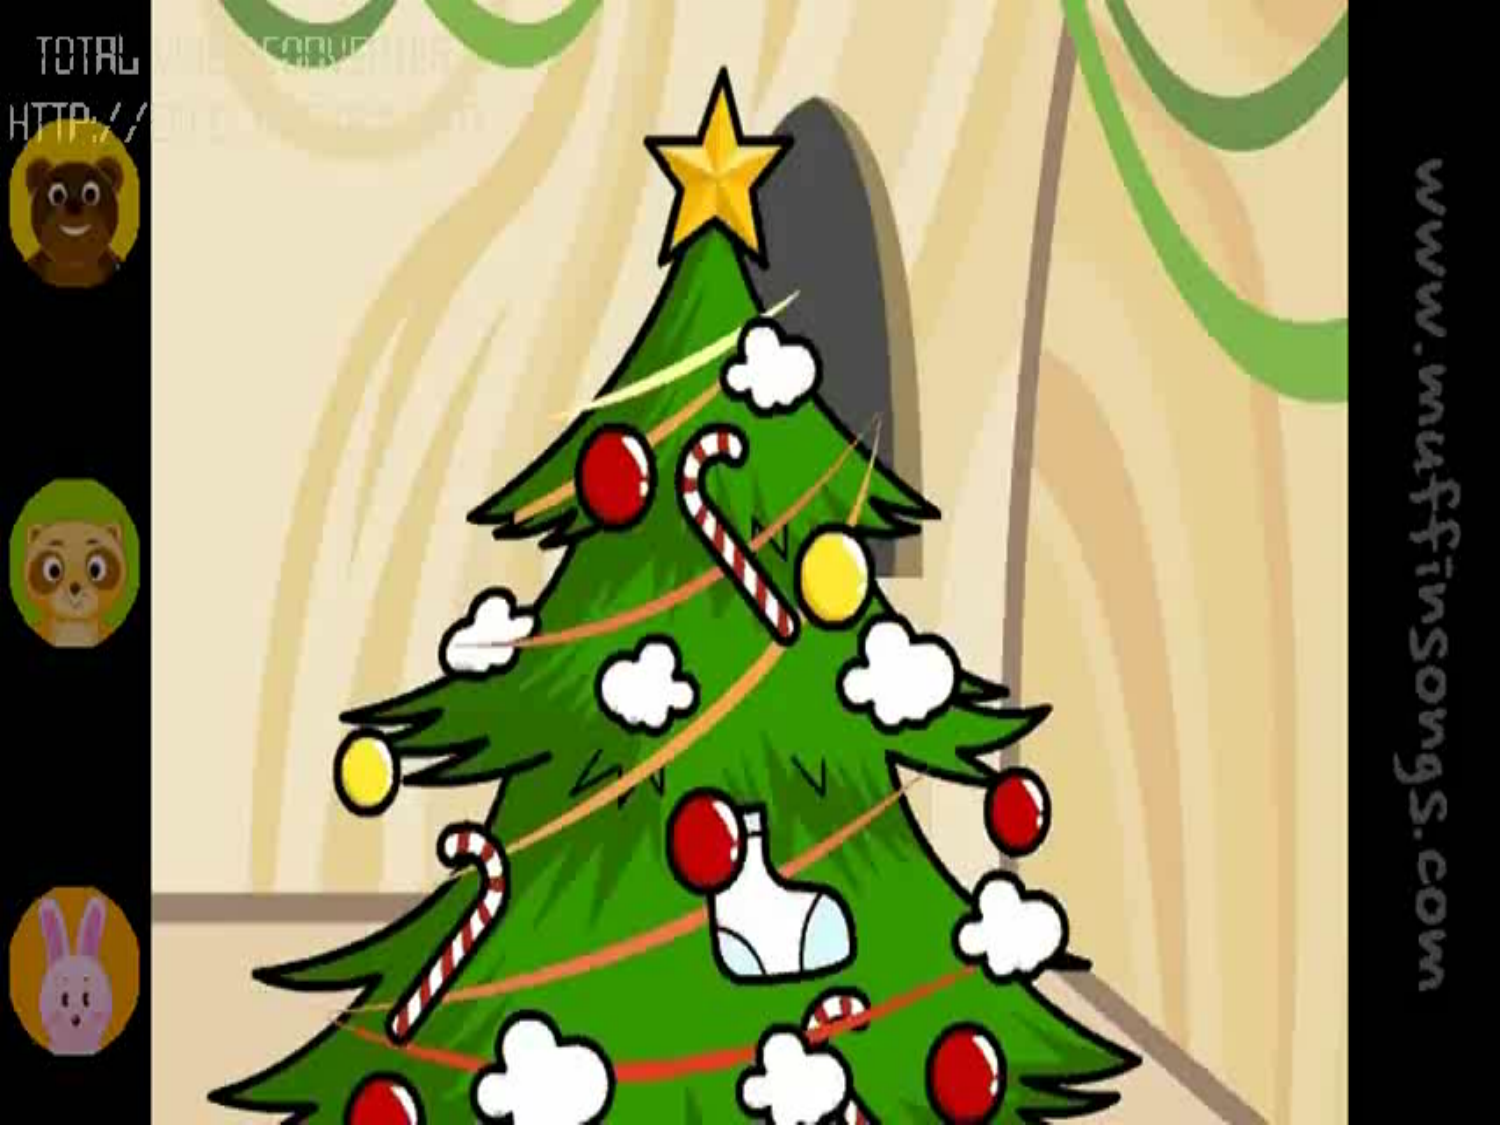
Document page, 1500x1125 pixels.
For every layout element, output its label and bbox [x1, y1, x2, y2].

text_box [0, 0, 1500, 1125]
